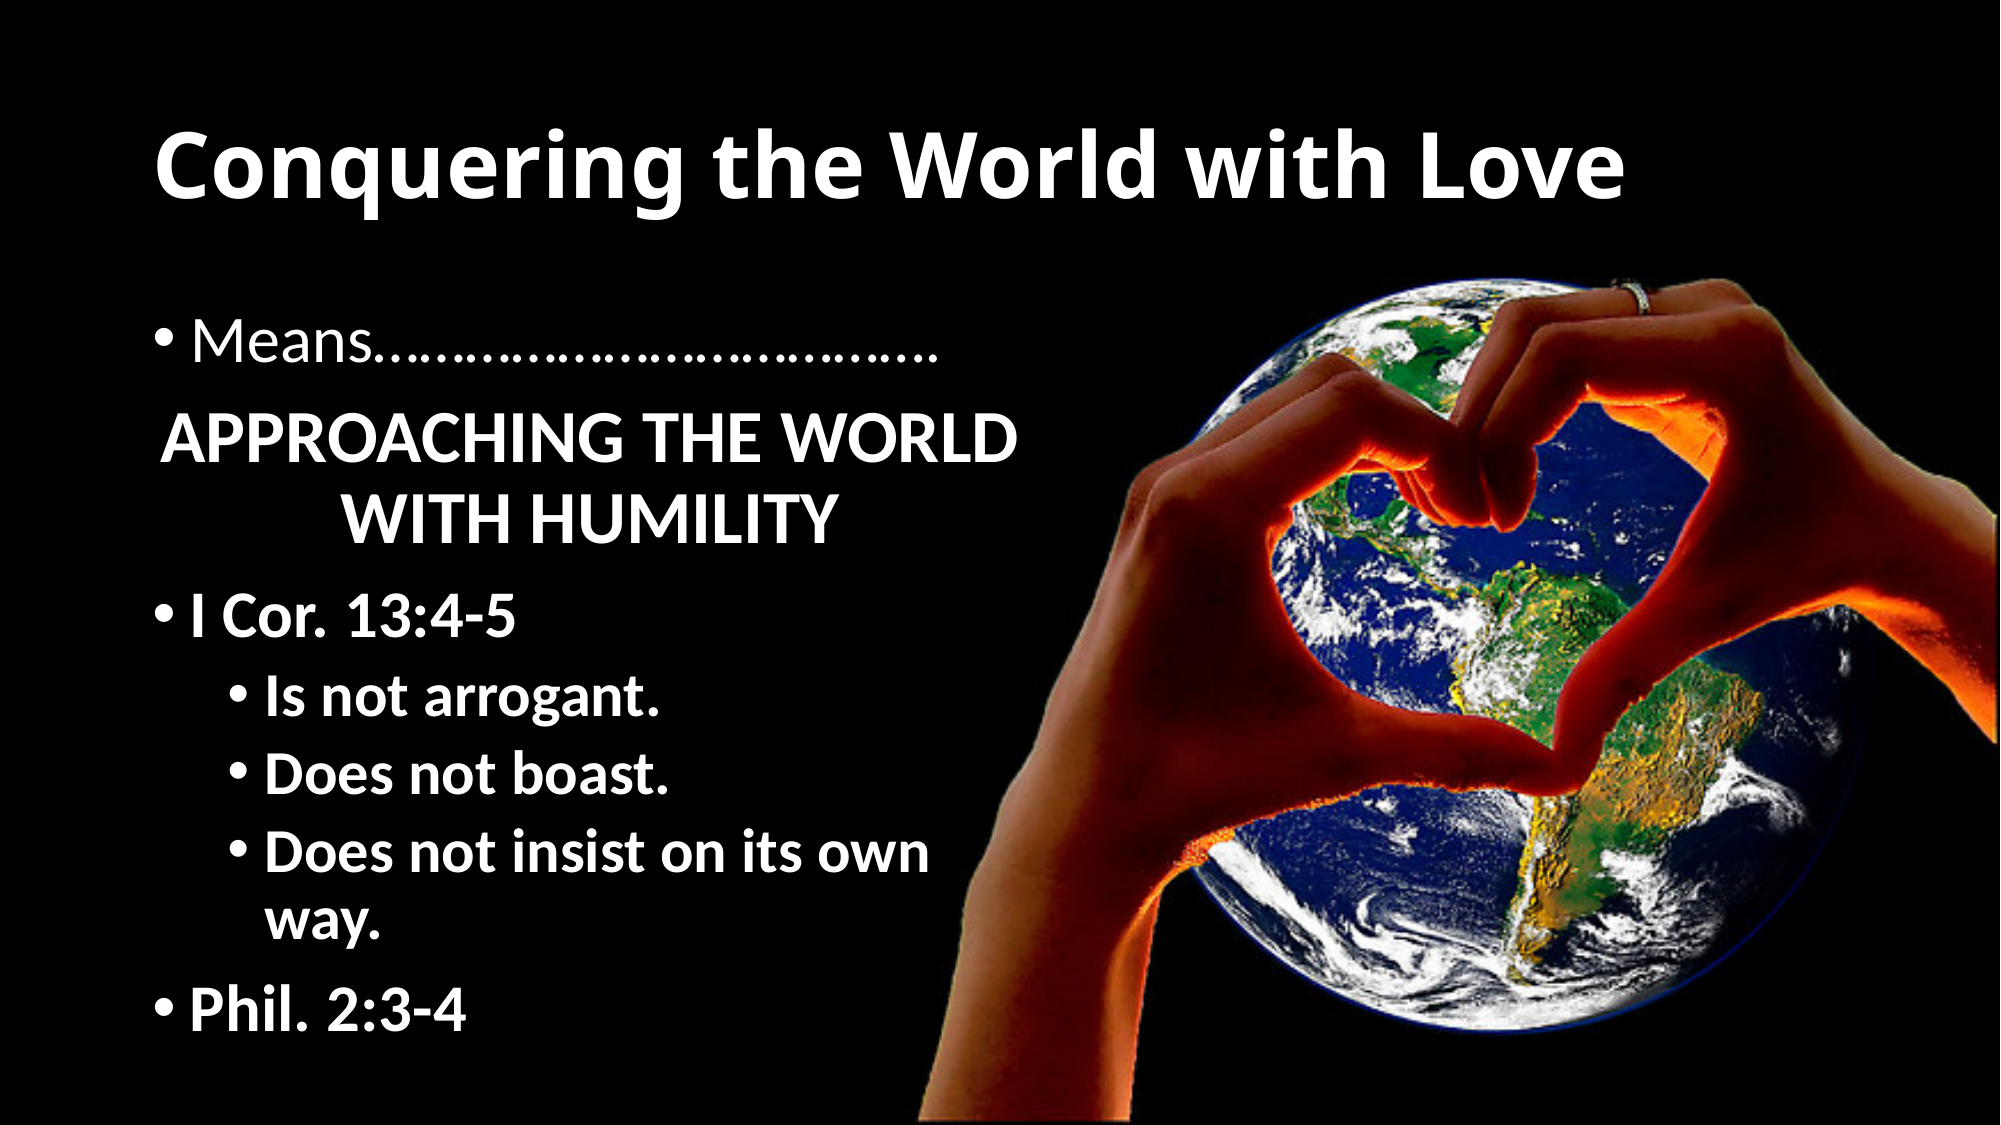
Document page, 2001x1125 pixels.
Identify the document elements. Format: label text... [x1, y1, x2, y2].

title Conquering the World with Love [137, 59, 1863, 278]
list Means………………………………. APPROACHING THE WORLD WITH HUMILITY I Cor. 13:4-5 Is not arrogant. Does not boast. Does not insist on its own way. Phil. 2:3-4 [137, 297, 738, 1099]
picture [738, 277, 2000, 1125]
